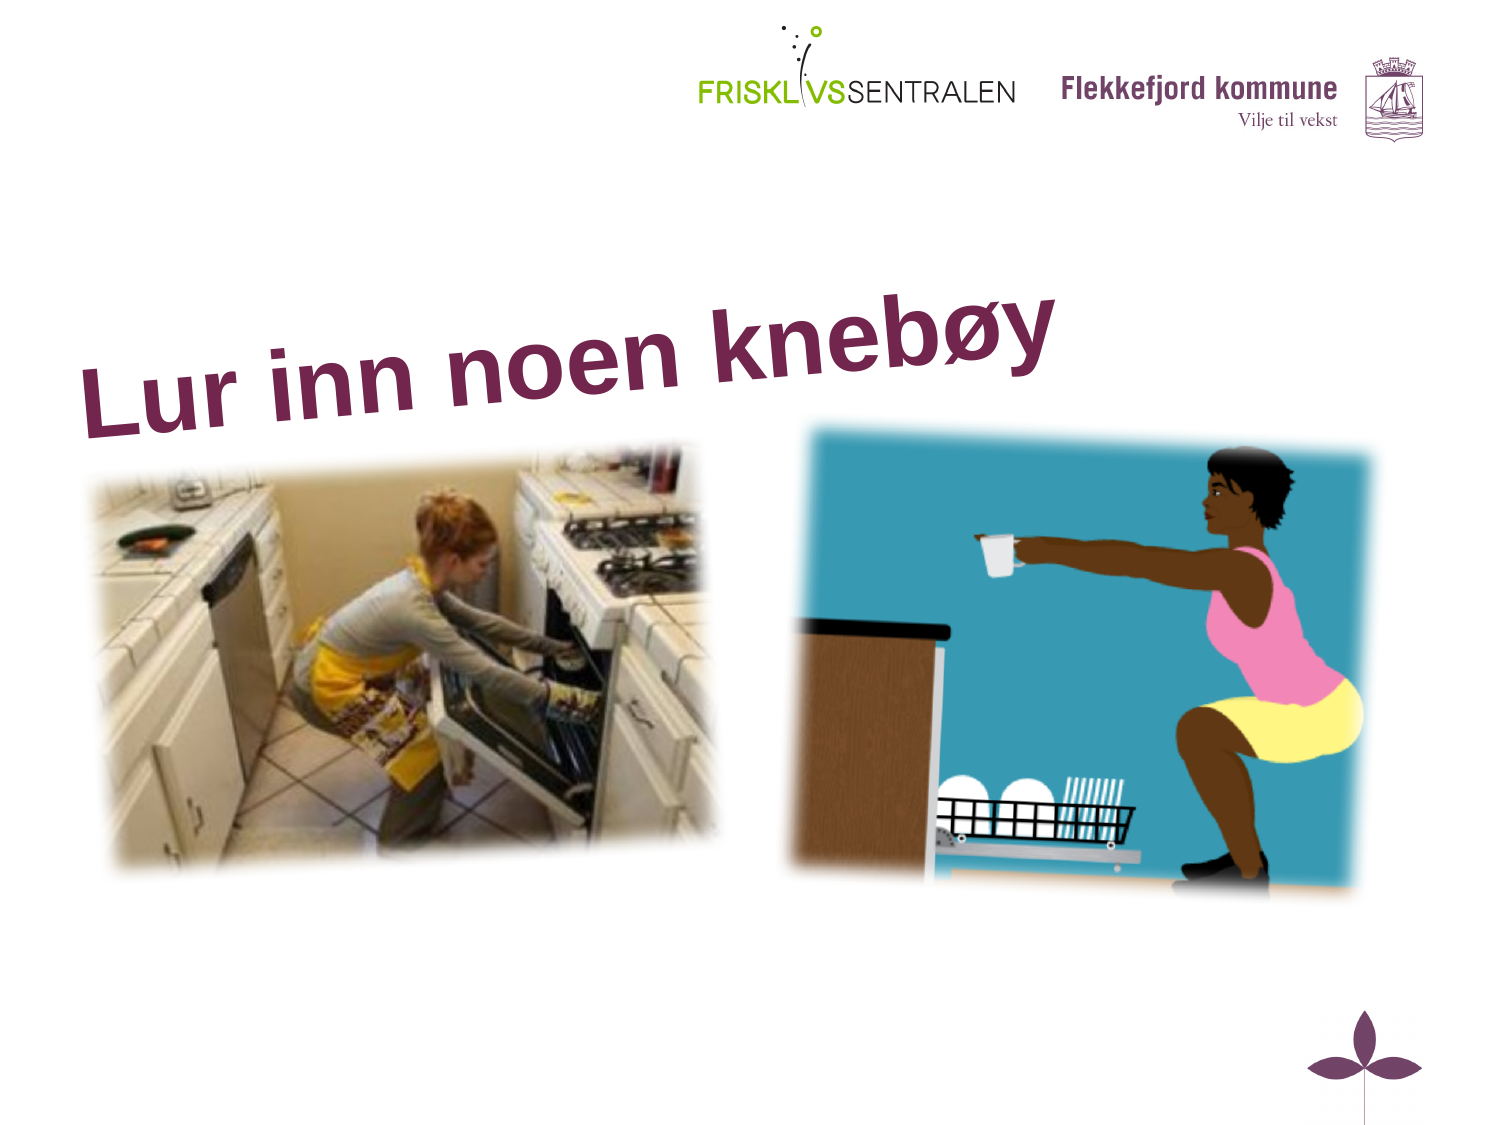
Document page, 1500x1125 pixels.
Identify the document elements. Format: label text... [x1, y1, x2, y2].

picture [1304, 1004, 1425, 1125]
picture [783, 422, 1379, 898]
title Lur inn noen knebøy [73, 218, 1427, 433]
picture [696, 23, 1017, 108]
picture [1044, 56, 1425, 144]
picture [86, 450, 719, 870]
